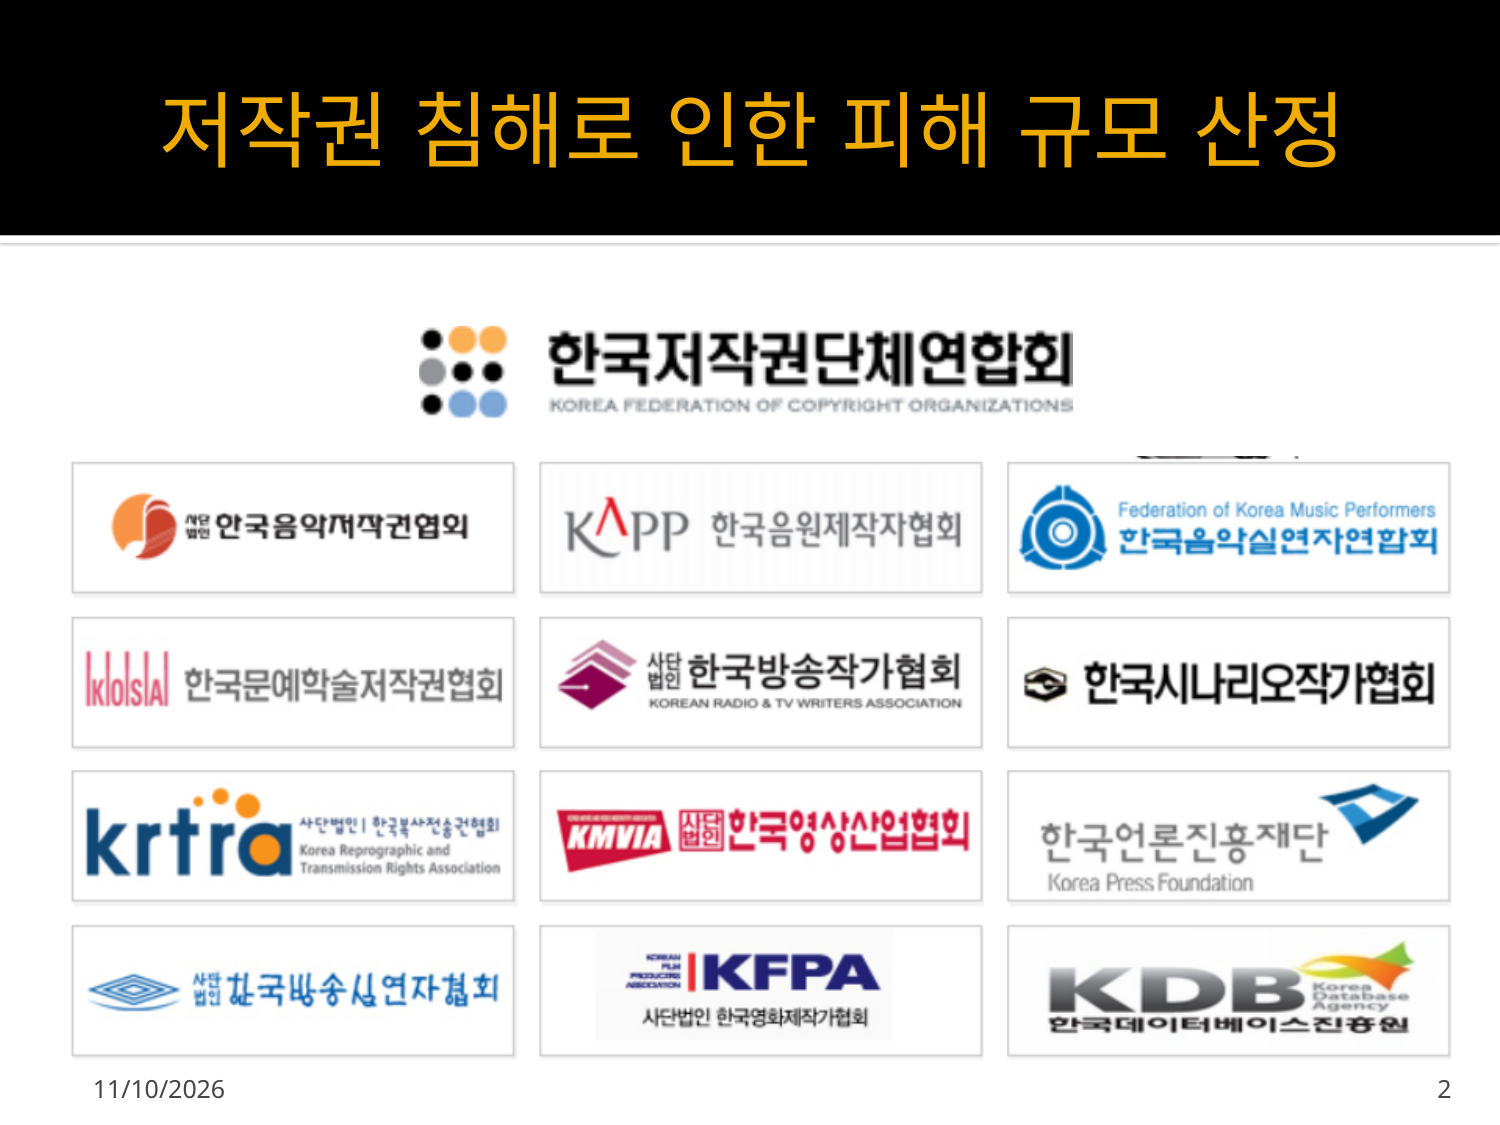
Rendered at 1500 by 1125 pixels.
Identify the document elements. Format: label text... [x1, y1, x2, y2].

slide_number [75, 1071, 425, 1108]
slide_number 2 [1345, 1062, 1467, 1108]
title 저작권 침해로 인한 피해 규모 산정 [75, 25, 1425, 231]
picture [419, 326, 1073, 421]
picture [64, 456, 1458, 1063]
